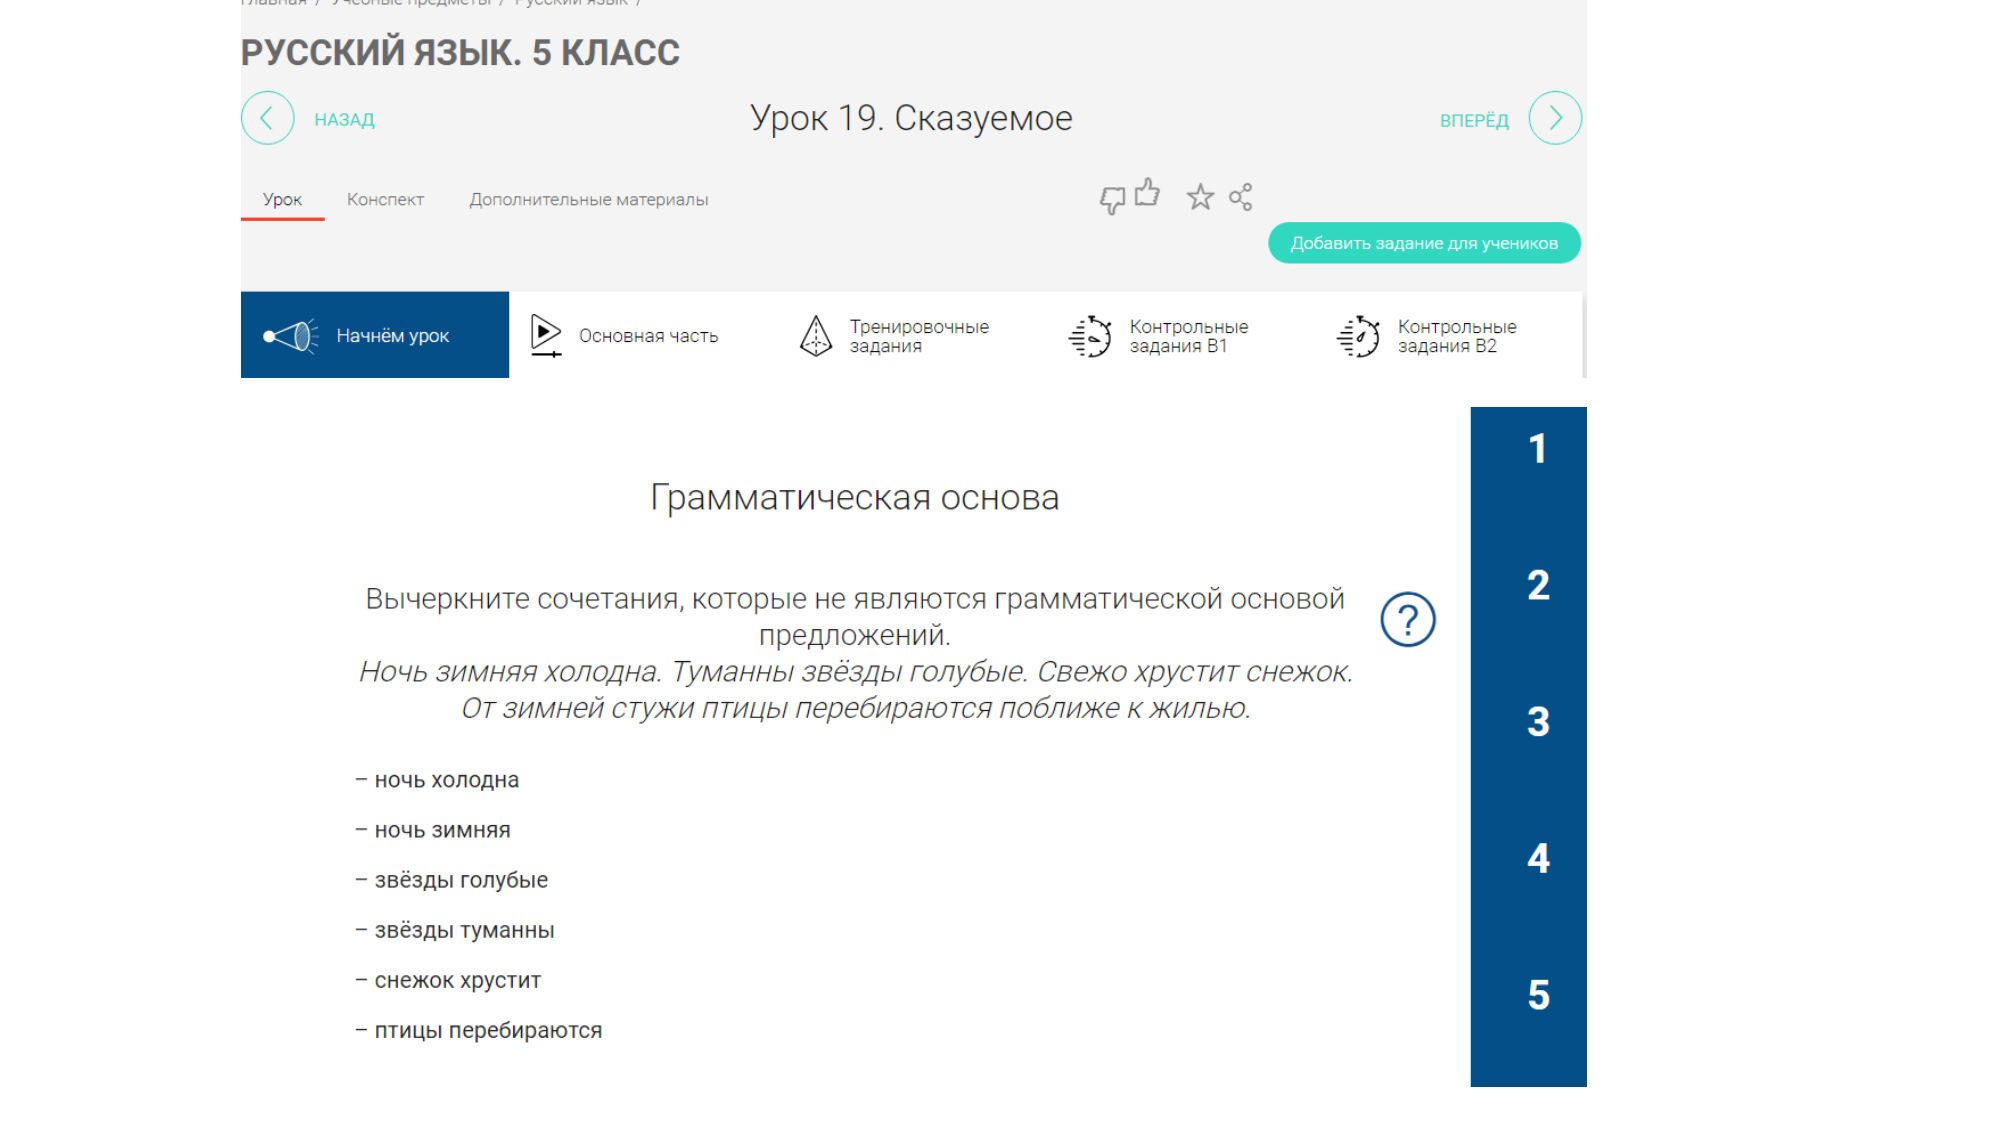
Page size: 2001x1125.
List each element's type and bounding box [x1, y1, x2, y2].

picture [241, 0, 1587, 378]
picture [275, 407, 1587, 1087]
